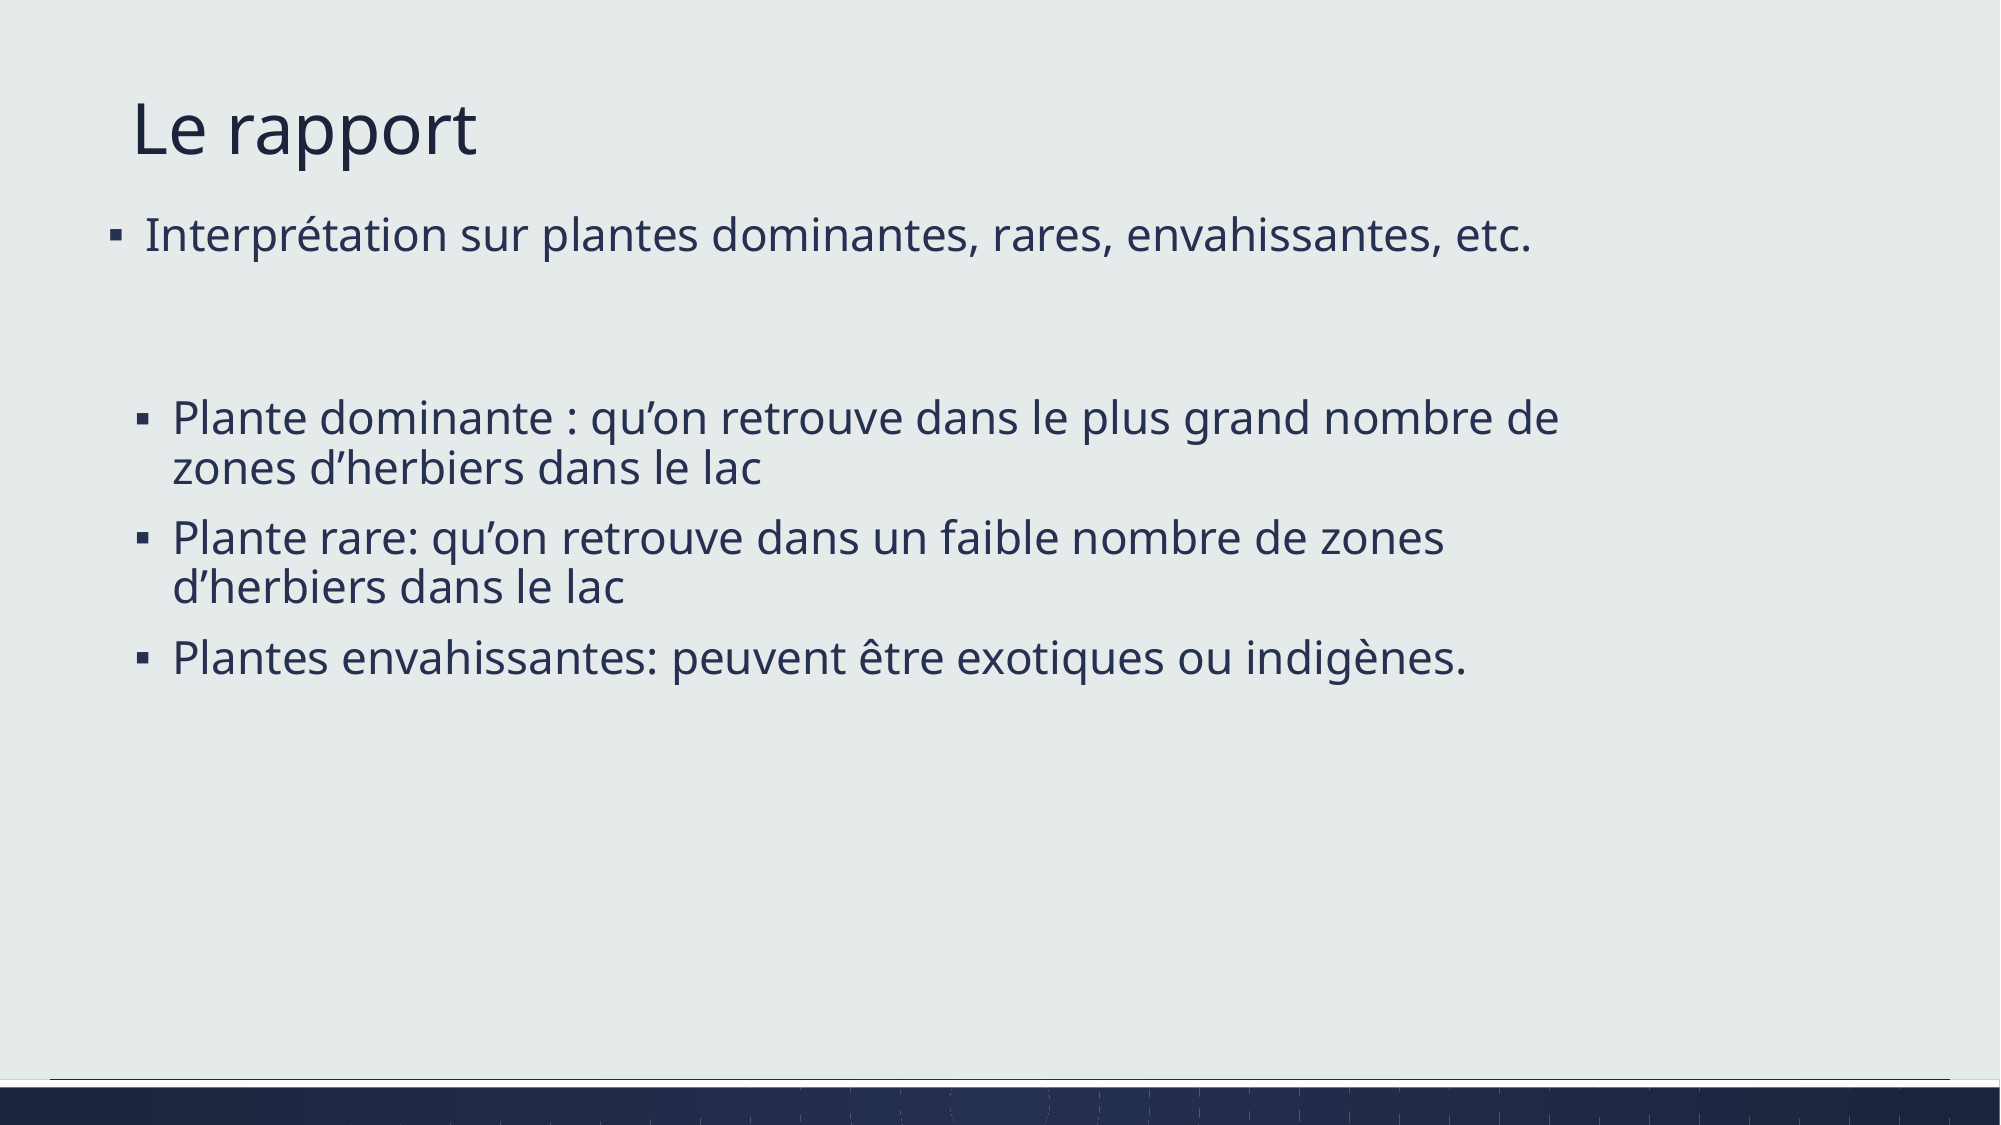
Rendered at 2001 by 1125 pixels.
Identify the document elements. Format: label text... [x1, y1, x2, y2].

list Interprétation sur plantes dominantes, rares, envahissantes, etc. [33, 203, 1747, 1125]
list Plante dominante : qu’on retrouve dans le plus grand nombre de zones d’herbiers dans le lac Plante rare: qu’on retrouve dans un faible nombre de zones d’herbiers dans le lac Plantes envahissantes: peuvent être exotiques ou indigènes. [59, 387, 1667, 1125]
title Le rapport [115, 0, 1764, 177]
